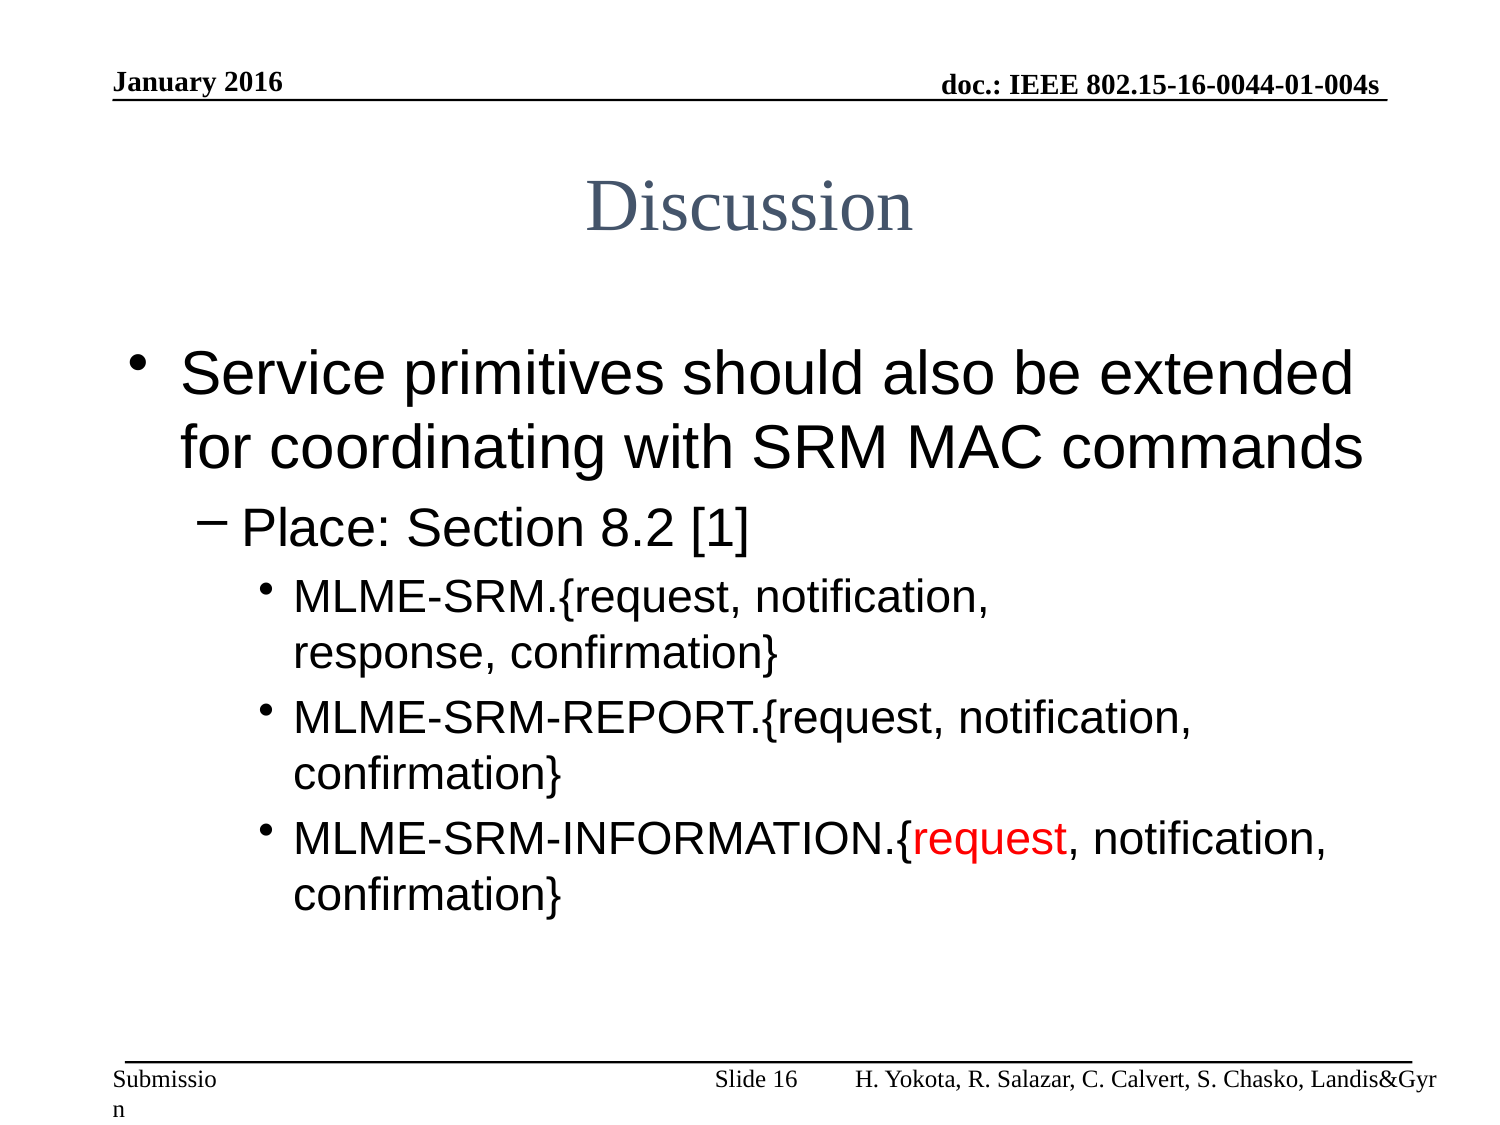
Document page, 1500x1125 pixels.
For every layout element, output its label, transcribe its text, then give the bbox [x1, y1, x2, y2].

footer H. Yokota, R. Salazar, C. Calvert, S. Chasko, Landis&Gyr [849, 1062, 1438, 1093]
slide_number Slide 16 [712, 1062, 800, 1093]
list Service primitives should also be extended for coordinating with SRM MAC commands Place: Section 8.2 [1] MLME-SRM.{request, notification, response, confirmation} MLME-SRM-REPORT.{request, notification, confirmation} MLME-SRM-INFORMATION.{request, notification, confirmation} [112, 324, 1388, 1000]
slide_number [112, 62, 375, 98]
title Discussion [112, 112, 1388, 288]
